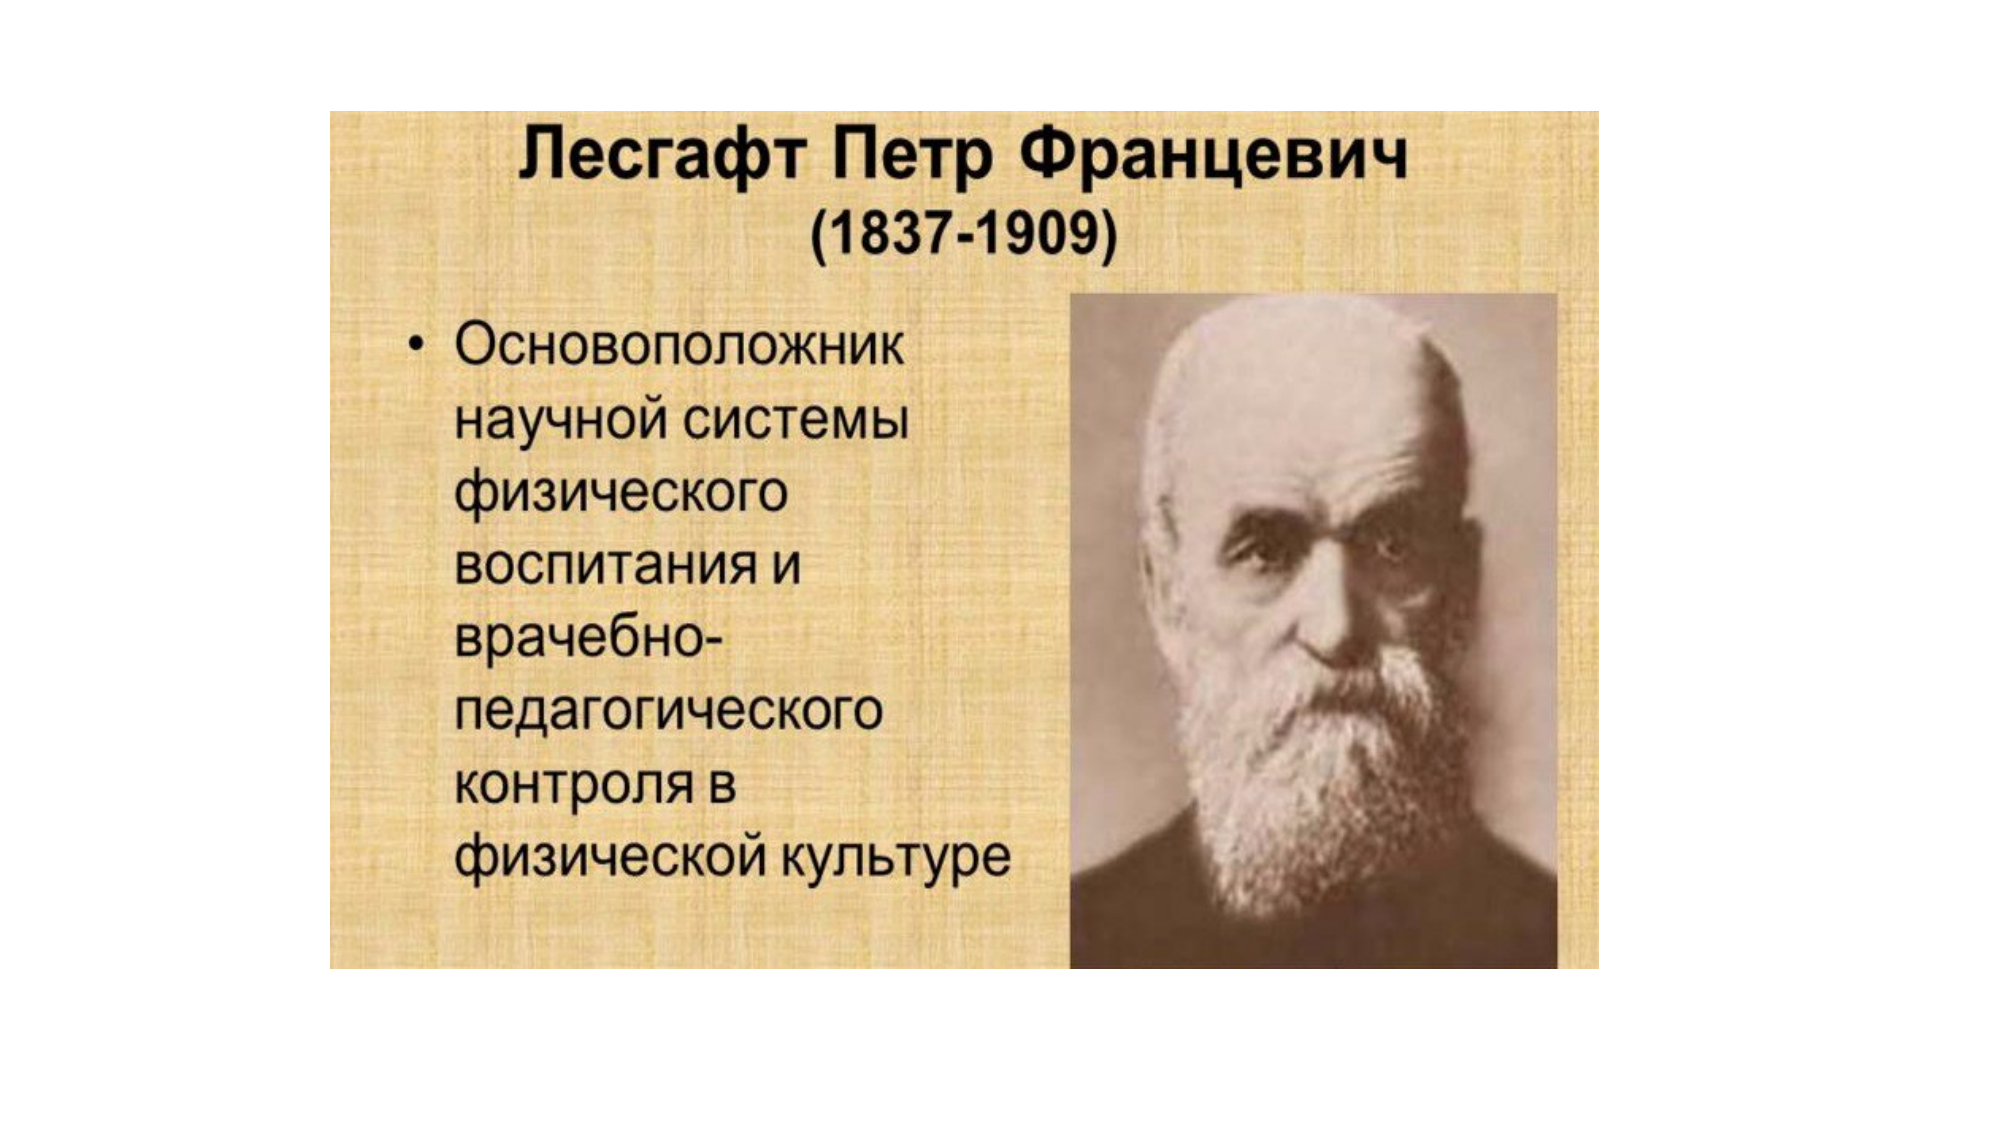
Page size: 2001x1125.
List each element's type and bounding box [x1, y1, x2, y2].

list [329, 111, 1599, 969]
